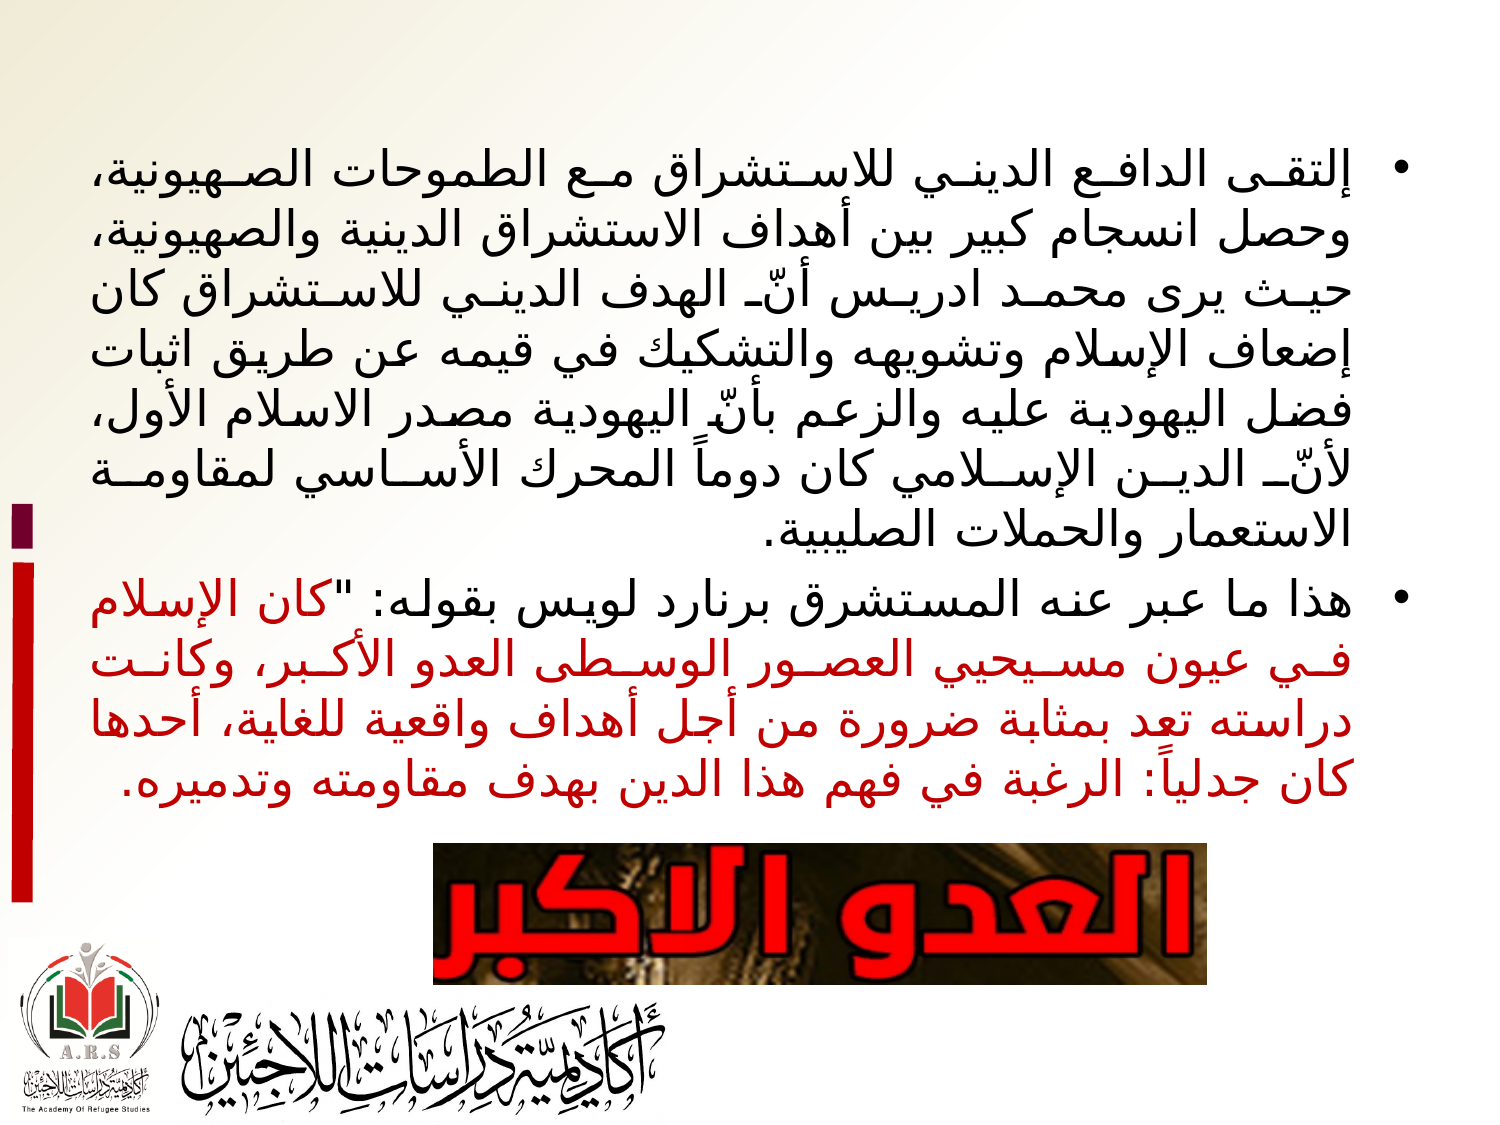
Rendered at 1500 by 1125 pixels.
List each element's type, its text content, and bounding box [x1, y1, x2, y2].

picture [175, 1005, 668, 1125]
picture [8, 937, 164, 1120]
picture [433, 843, 1208, 985]
list إلتقى الدافع الديني للاستشراق مع الطموحات الصهيونية، وحصل انسجام كبير بين أهداف الاستشراق الدينية والصهيونية، حيث يرى محمد ادريس أنّ الهدف الديني للاستشراق كان إضعاف الإسلام وتشويهه والتشكيك في قيمه عن طريق اثبات فضل اليهودية عليه والزعم بأنّ اليهودية مصدر الاسلام الأول، لأنّ الدين الإسلامي كان دوماً المحرك الأساسي لمقاومة الاستعمار والحملات الصليبية. هذا ما عبر عنه المستشرق برنارد لويس بقوله: "كان الإسلام في عيون مسيحيي العصور الوسطى العدو الأكبر، وكانت دراسته تعد بمثابة ضرورة من أجل أهداف واقعية للغاية، أحدها كان جدلياً: الرغبة في فهم هذا الدين بهدف مقاومته وتدميره. [75, 128, 1425, 1005]
